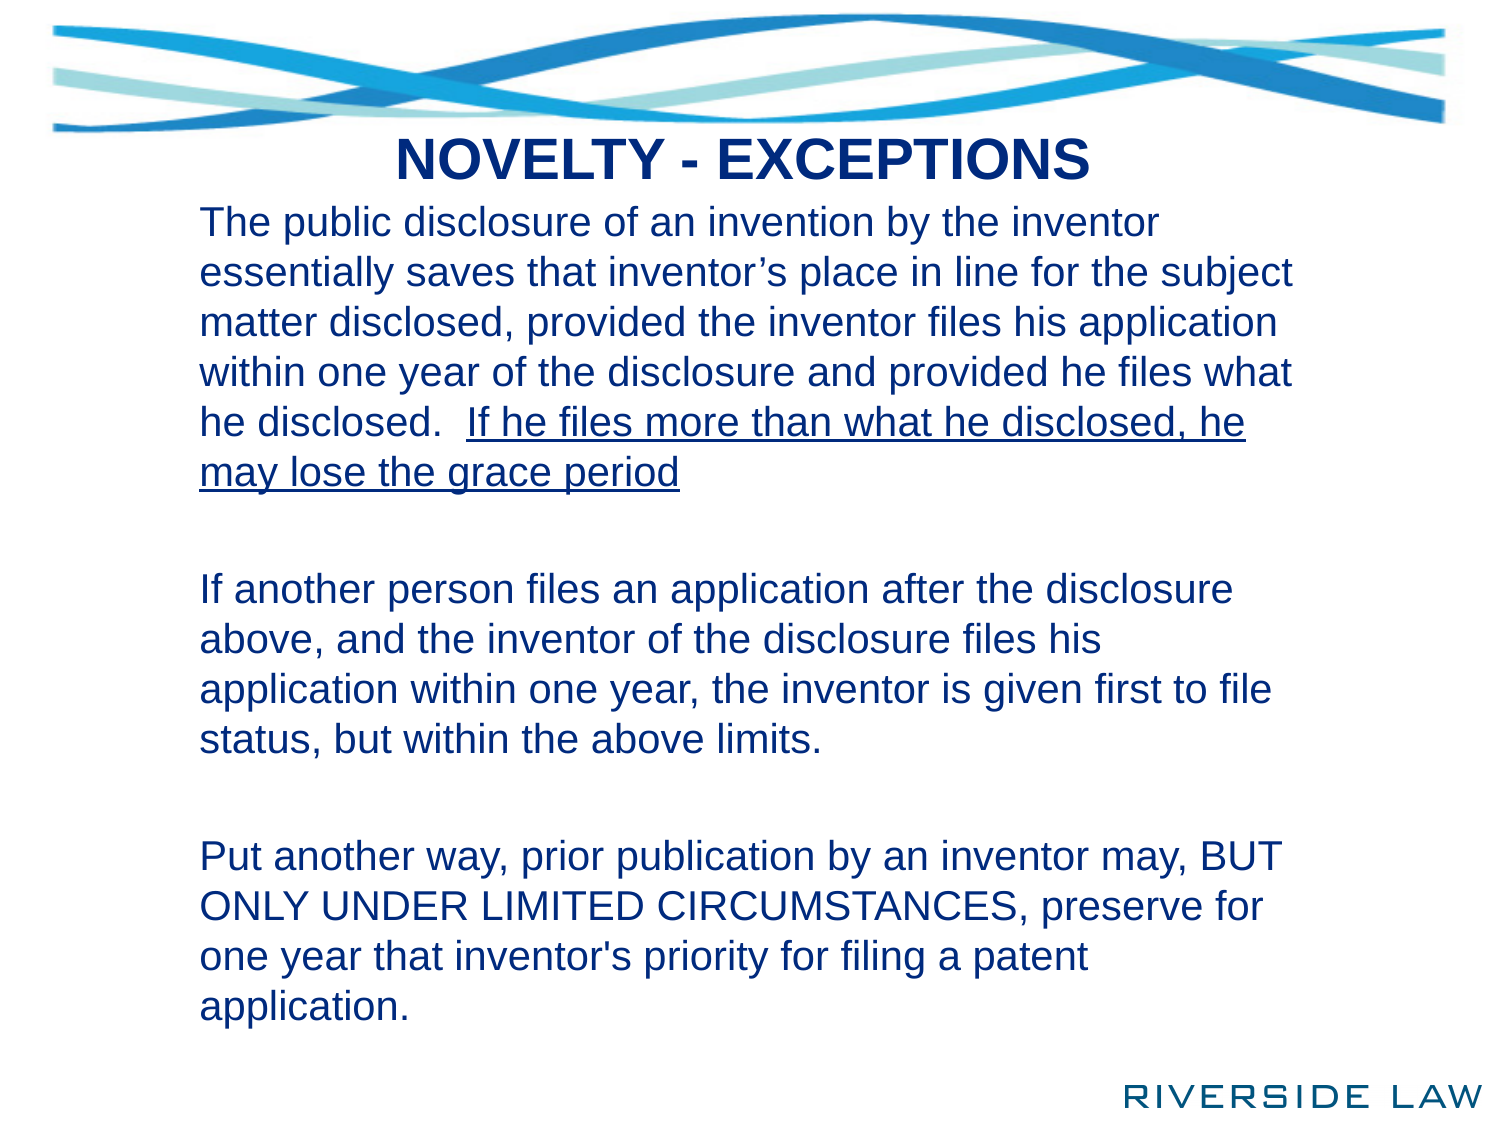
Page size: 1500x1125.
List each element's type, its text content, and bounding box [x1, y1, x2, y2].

picture [1468, 1085, 1478, 1100]
picture [1317, 1089, 1333, 1104]
picture [1302, 1085, 1312, 1108]
picture [1173, 1085, 1190, 1102]
picture [1249, 1085, 1283, 1108]
picture [1428, 1090, 1437, 1099]
picture [1436, 1085, 1455, 1108]
picture [0, 0, 1500, 157]
picture [1268, 1085, 1297, 1108]
picture [1351, 1085, 1393, 1108]
list The public disclosure of an invention by the inventor essentially saves that inventor’s place in line for the subject matter disclosed, provided the inventor files his application within one year of the disclosure and provided he files what he disclosed. If he files more than what he disclosed, he may lose the grace period If another person files an application after the disclosure above, and the inventor of the disclosure files his application within one year, the inventor is given first to file status, but within the above limits. Put another way, prior publication by an inventor may, BUT ONLY UNDER LIMITED CIRCUMSTANCES, preserve for one year that inventor's priority for filing a patent application. [184, 188, 1316, 1050]
picture [1162, 1085, 1179, 1108]
text_box NOVELTY - EXCEPTIONS [74, 124, 1413, 188]
picture [1129, 1089, 1143, 1096]
picture [1129, 1100, 1142, 1108]
picture [1397, 1085, 1429, 1108]
picture [1475, 1089, 1482, 1108]
picture [1184, 1085, 1201, 1108]
picture [1423, 1103, 1441, 1108]
picture [1236, 1089, 1250, 1096]
picture [1236, 1100, 1249, 1108]
picture [1460, 1094, 1470, 1108]
picture [1453, 1085, 1463, 1100]
picture [1206, 1085, 1231, 1108]
picture [1333, 1085, 1347, 1108]
picture [1142, 1085, 1157, 1108]
